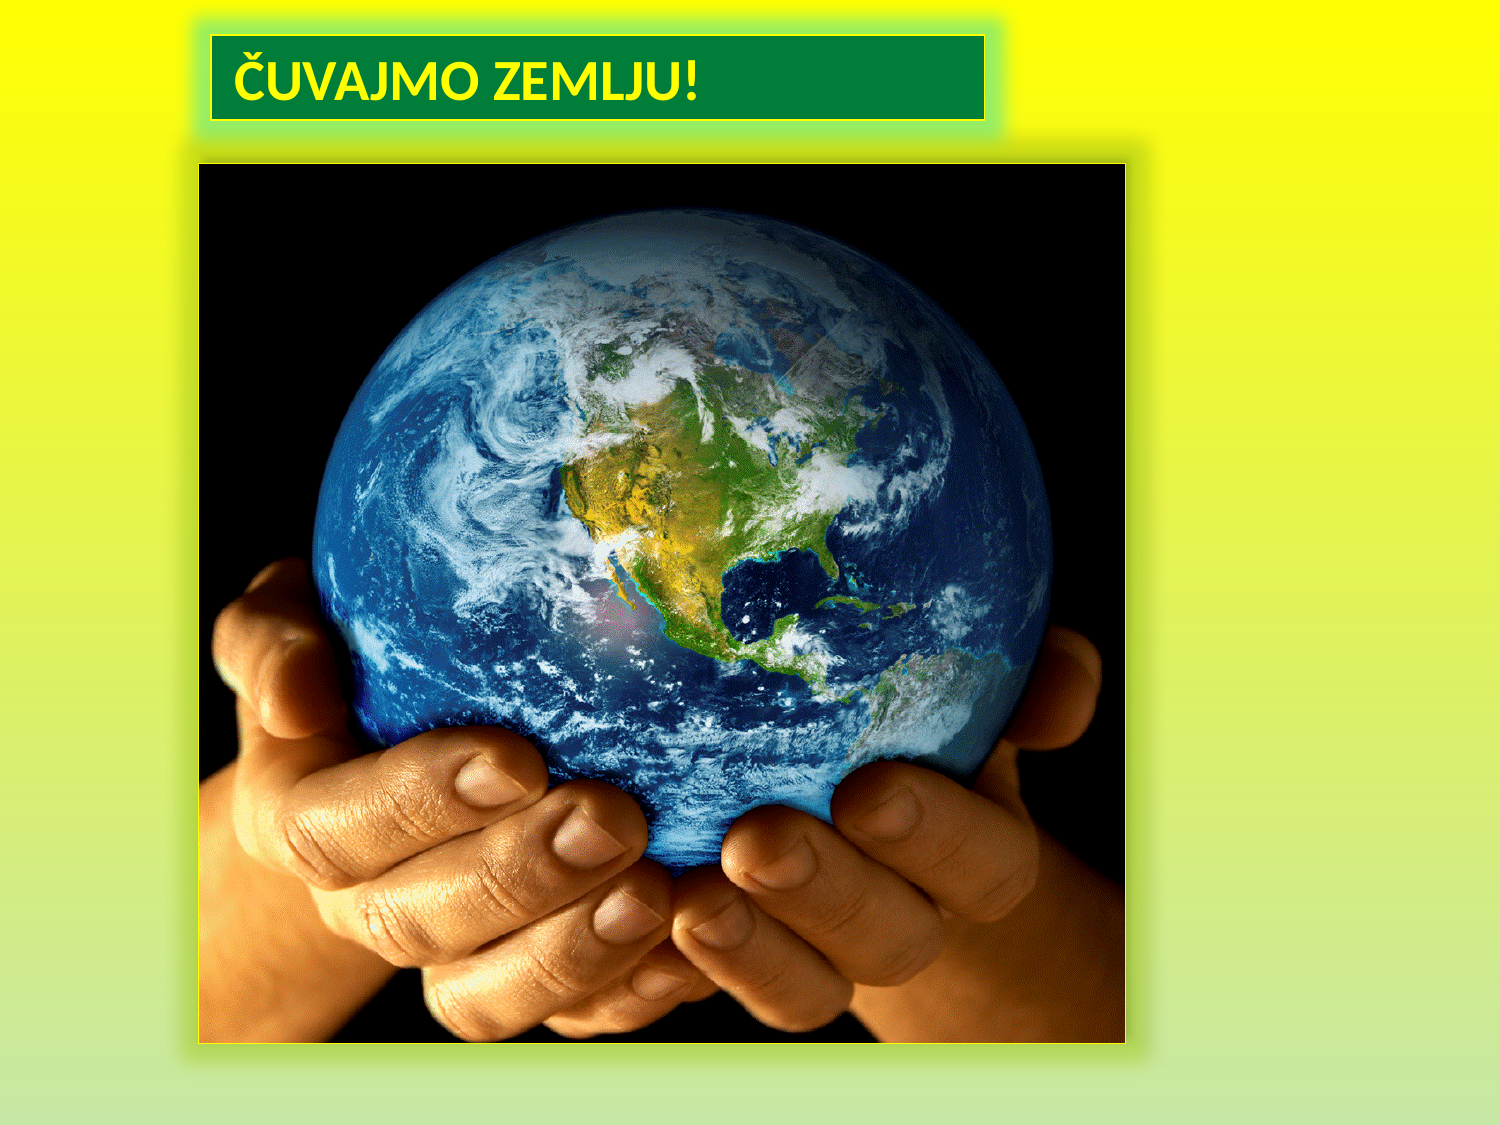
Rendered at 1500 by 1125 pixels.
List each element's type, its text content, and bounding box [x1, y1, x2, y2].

picture [198, 163, 1126, 1044]
text_box ČUVAJMO ZEMLJU! [210, 35, 985, 120]
